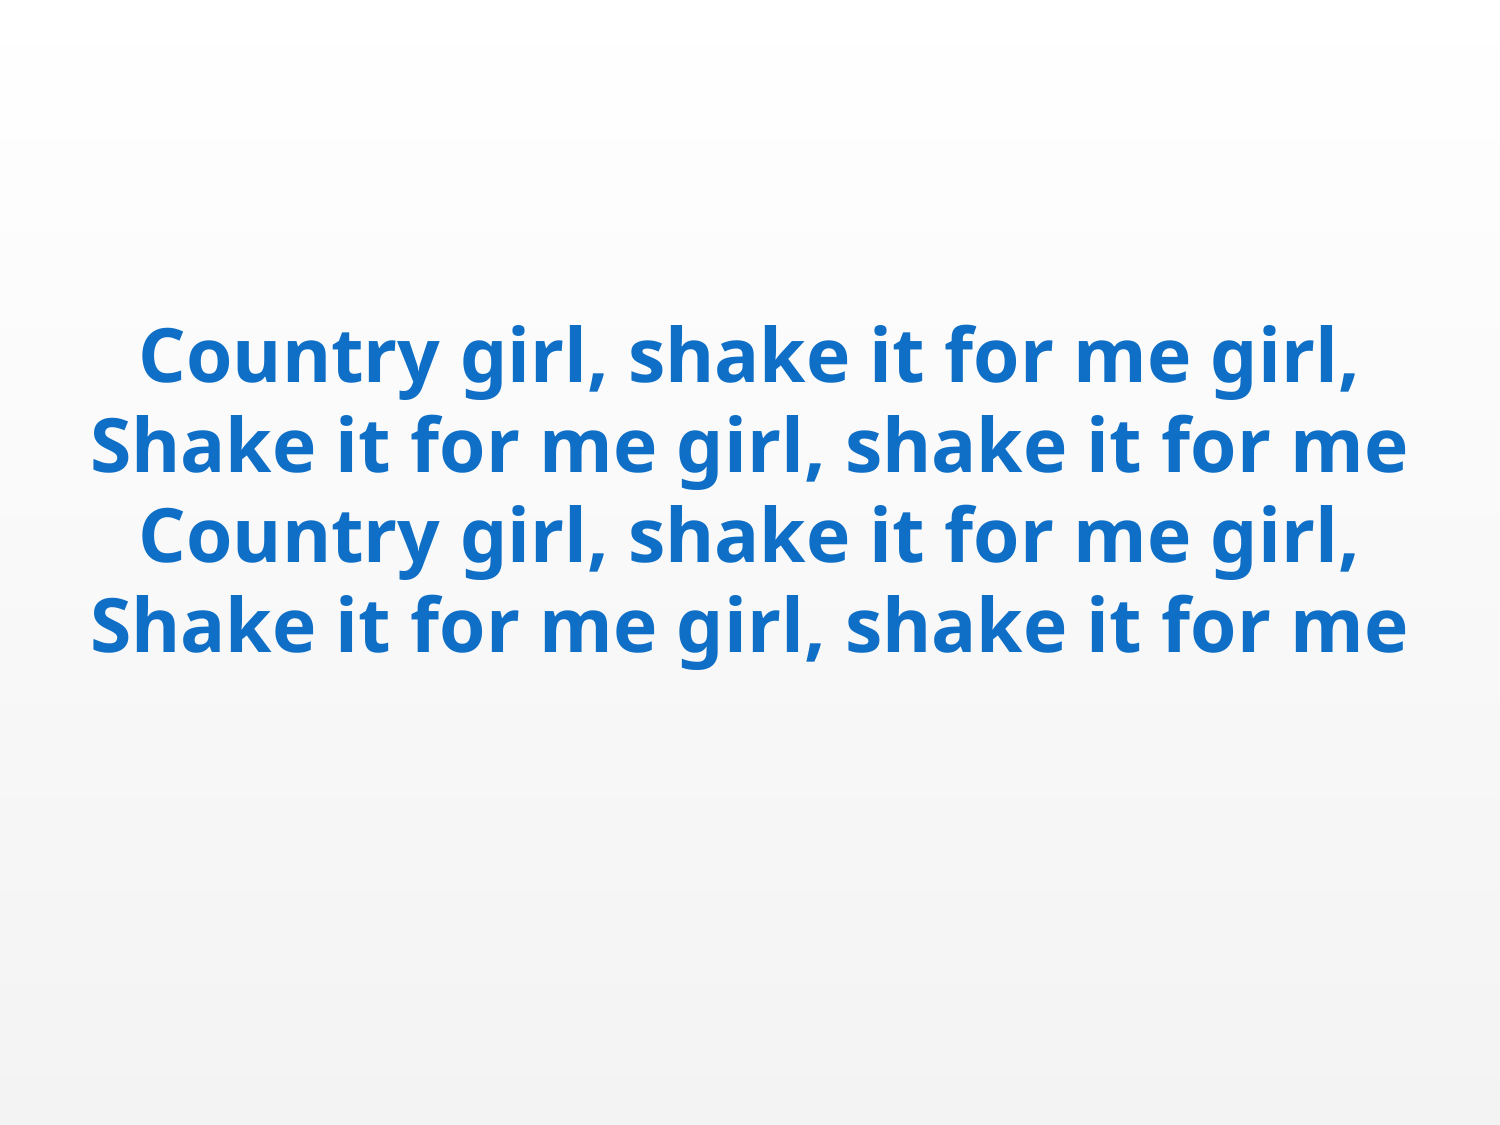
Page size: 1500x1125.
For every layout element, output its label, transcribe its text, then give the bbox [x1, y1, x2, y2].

text_box Country girl, shake it for me girl, Shake it for me girl, shake it for me Country girl, shake it for me girl, Shake it for me girl, shake it for me [0, 299, 1500, 720]
